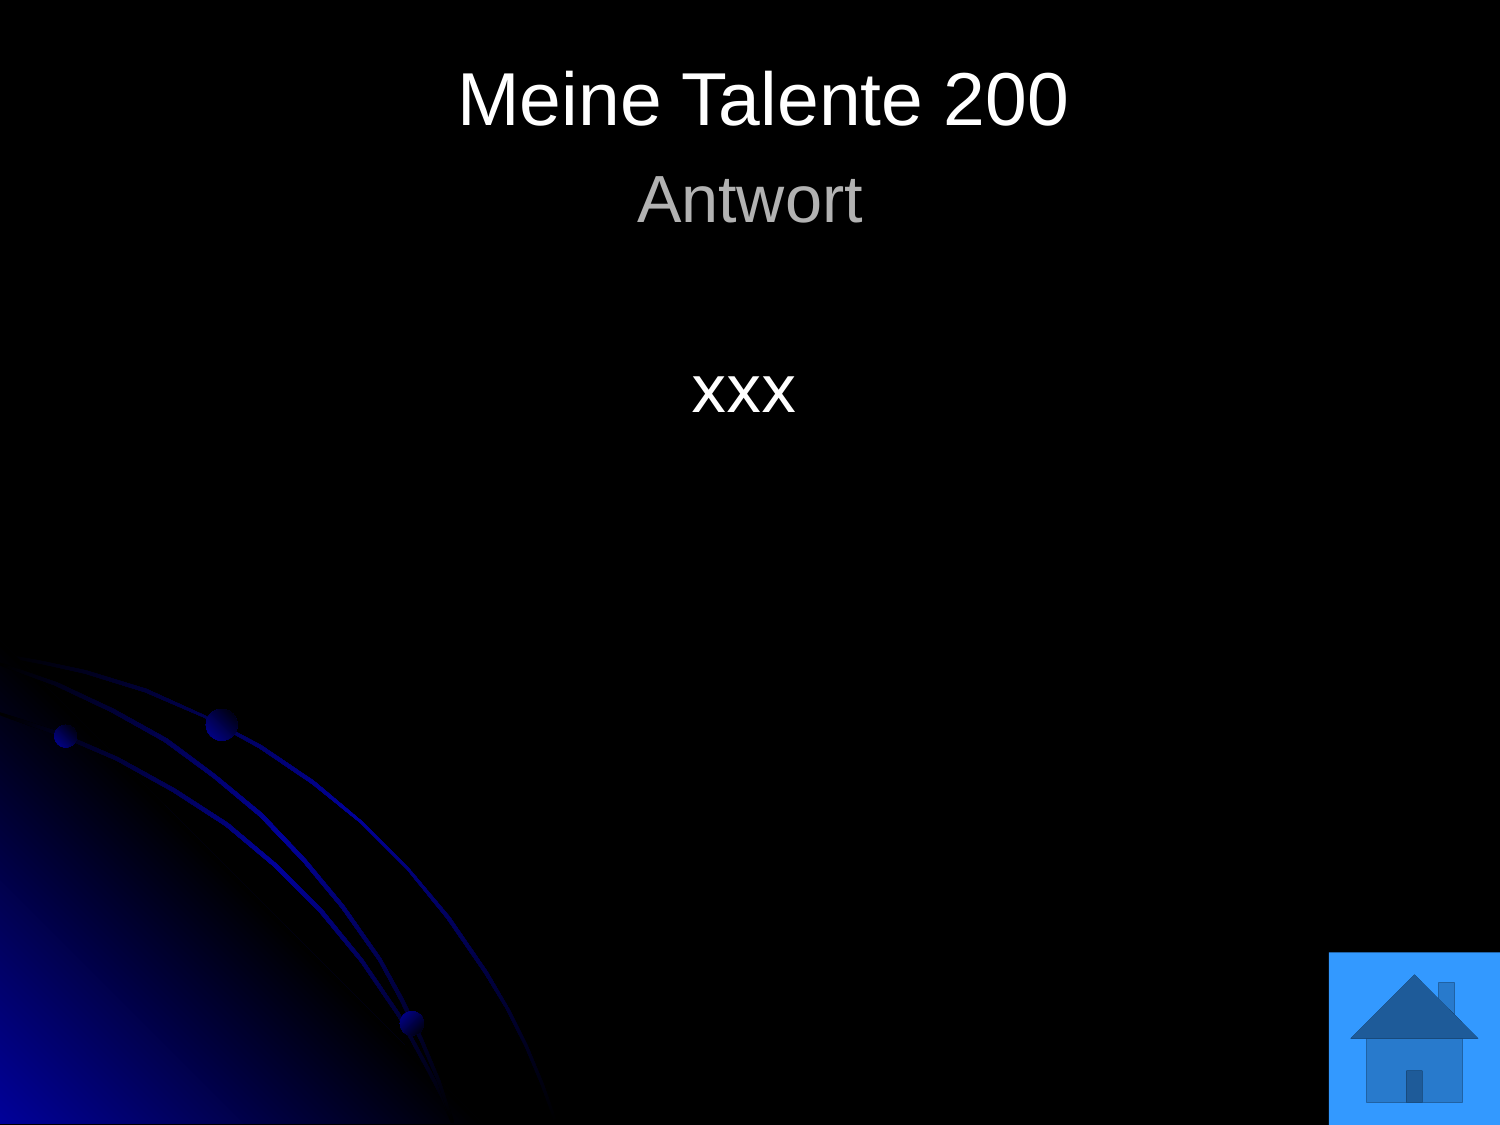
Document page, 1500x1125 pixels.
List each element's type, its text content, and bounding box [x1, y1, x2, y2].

text_box [1328, 952, 1500, 1125]
text_box xxx [253, 337, 1234, 433]
list Meine Talente 200 [88, 42, 1439, 185]
title Antwort [371, 185, 1129, 244]
